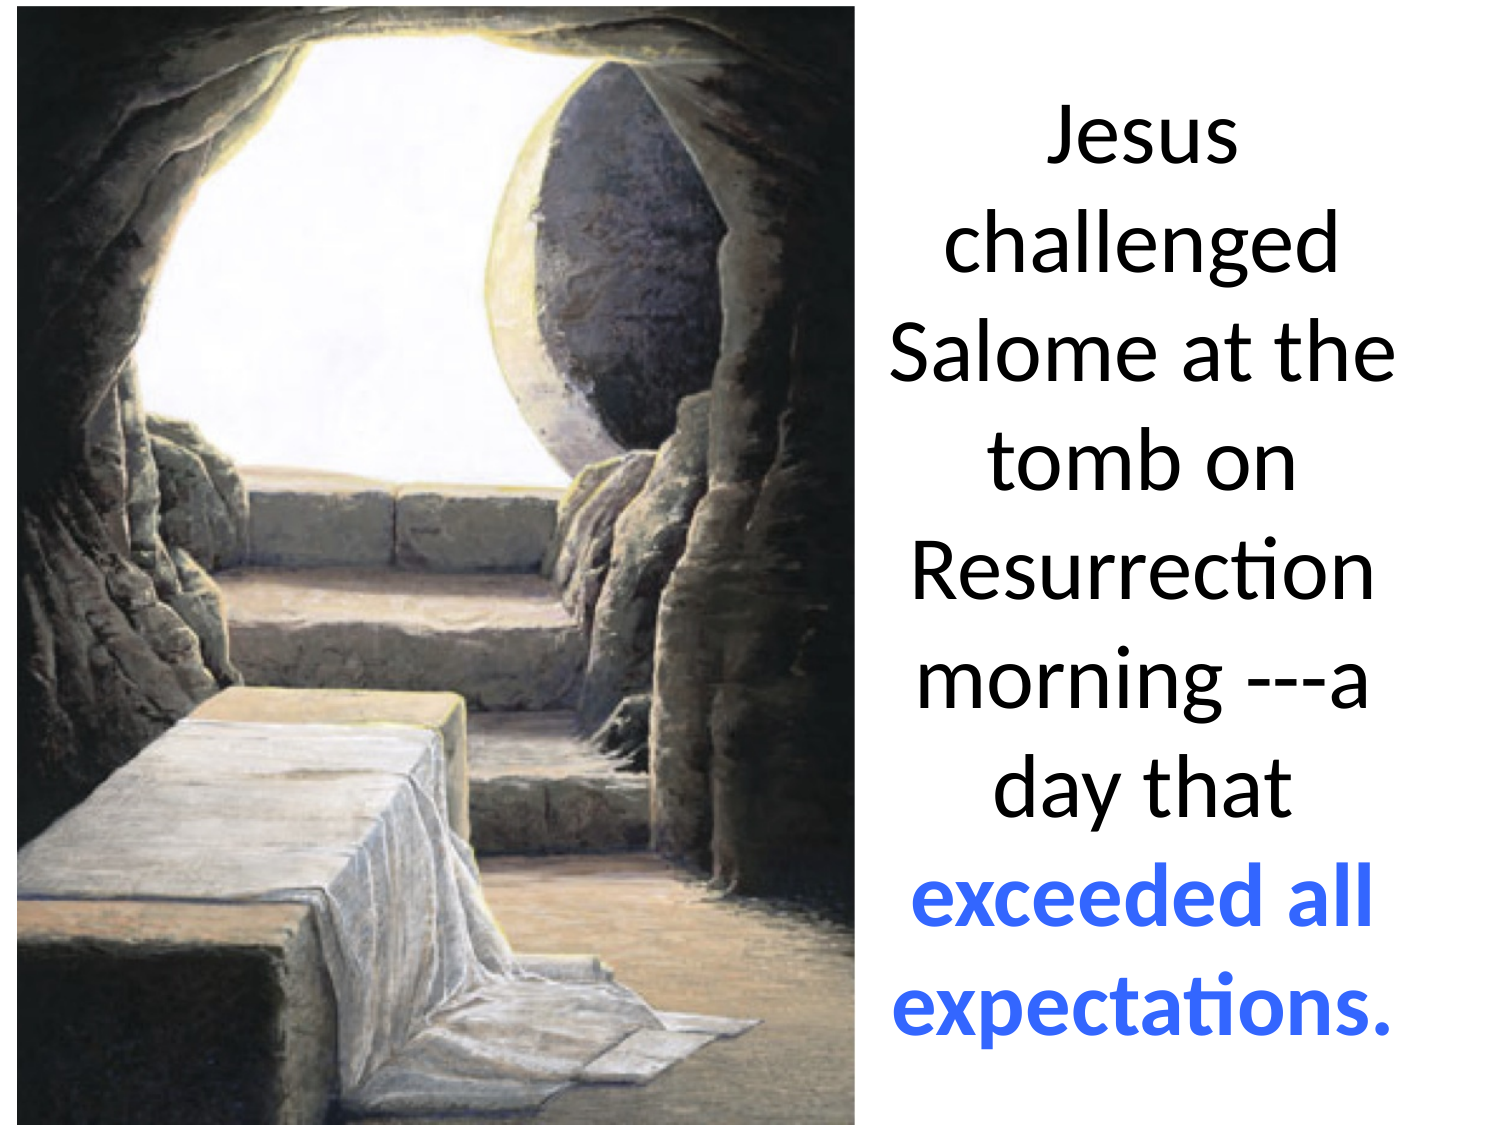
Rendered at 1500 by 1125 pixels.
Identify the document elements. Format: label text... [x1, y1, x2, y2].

picture [17, 4, 856, 1125]
list Jesus challenged Salome at the tomb on Resurrection morning ---a day that exceeded all expectations. [859, 65, 1456, 1062]
